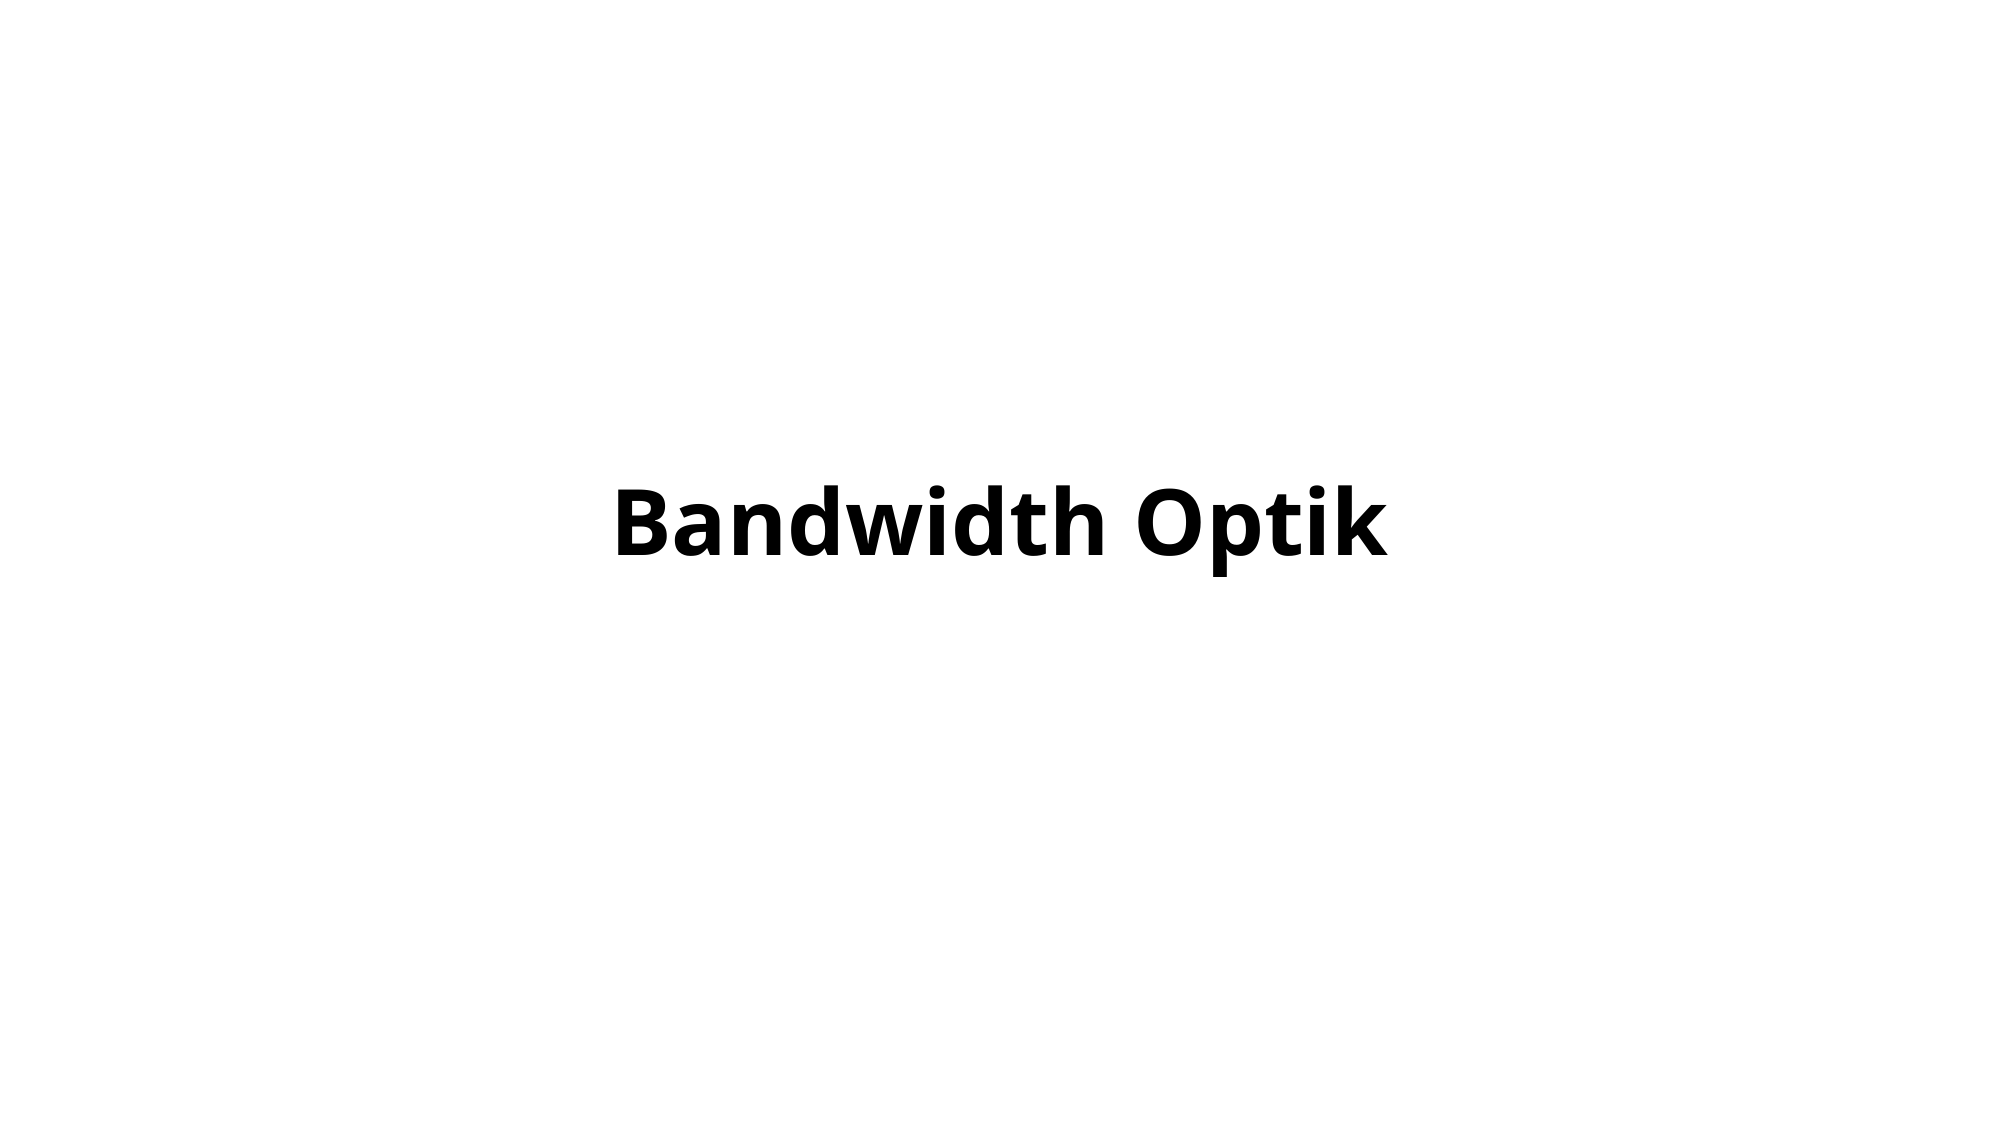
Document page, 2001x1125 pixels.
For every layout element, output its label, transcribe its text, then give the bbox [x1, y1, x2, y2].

title Bandwidth Optik [137, 417, 1863, 635]
